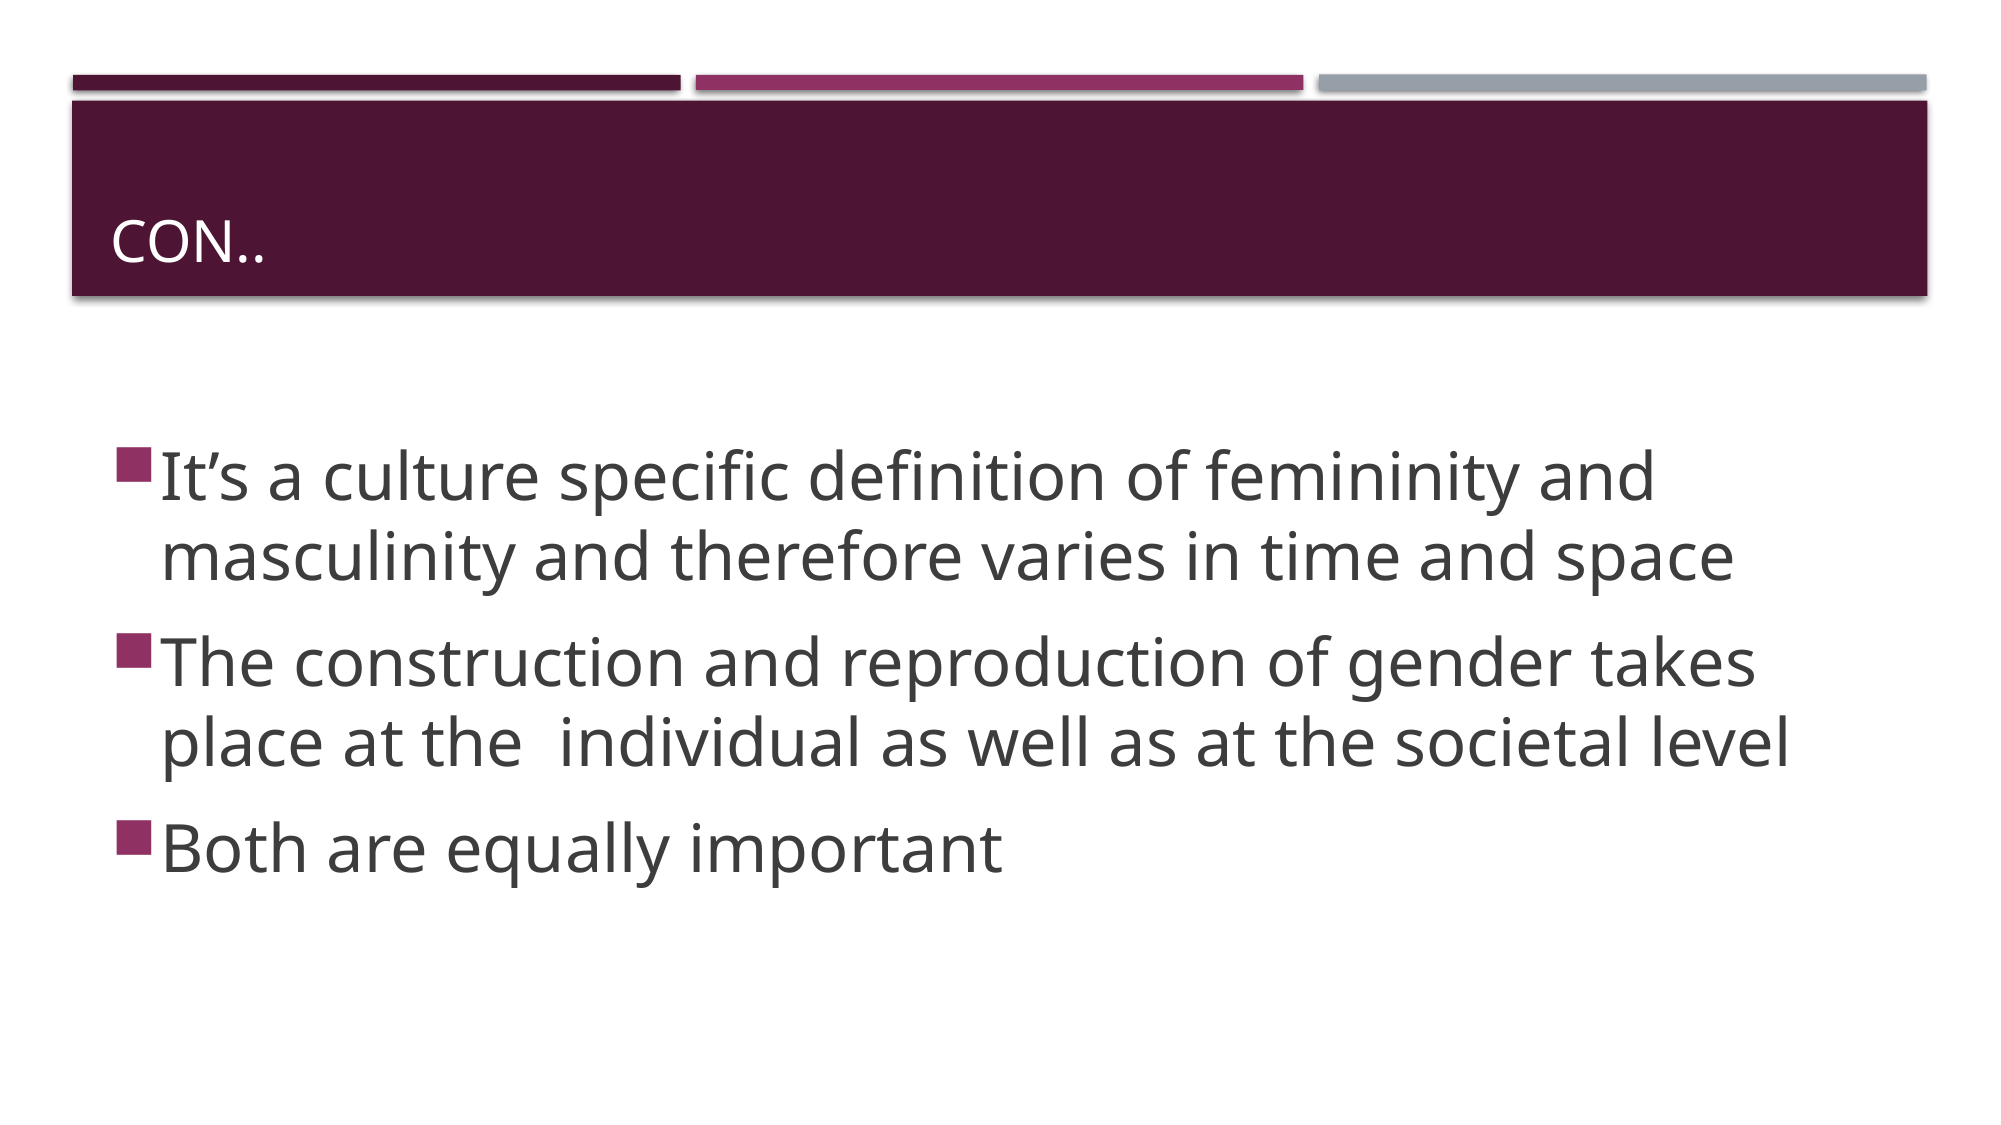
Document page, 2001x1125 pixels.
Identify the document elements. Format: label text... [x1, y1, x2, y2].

list It’s a culture specific definition of femininity and masculinity and therefore varies in time and space The construction and reproduction of gender takes place at the individual as well as at the societal level Both are equally important [95, 357, 1905, 962]
title Con.. [95, 115, 1905, 282]
